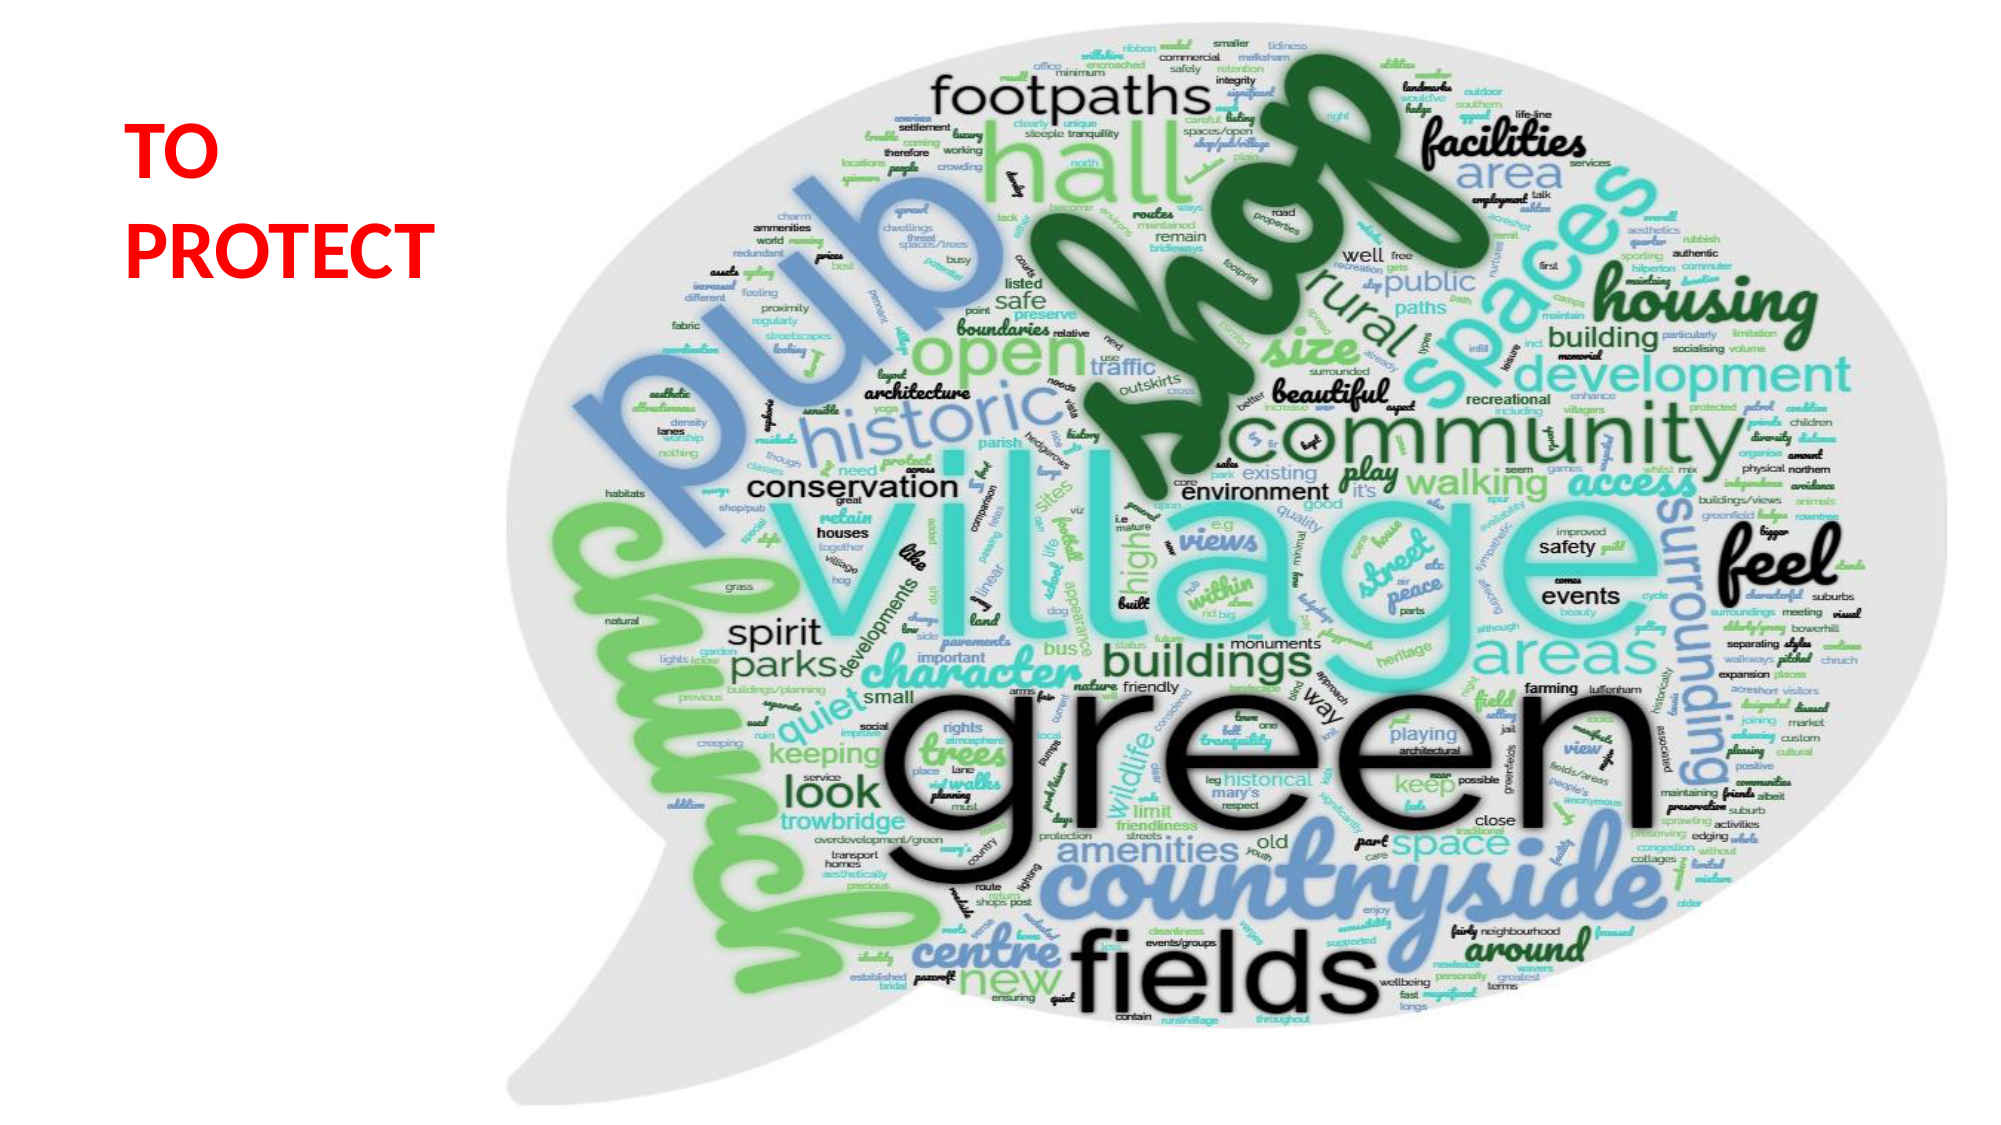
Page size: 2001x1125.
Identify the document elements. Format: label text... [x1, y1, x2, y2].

picture [468, 10, 1985, 1125]
text_box TO PROTECT [109, 87, 468, 348]
